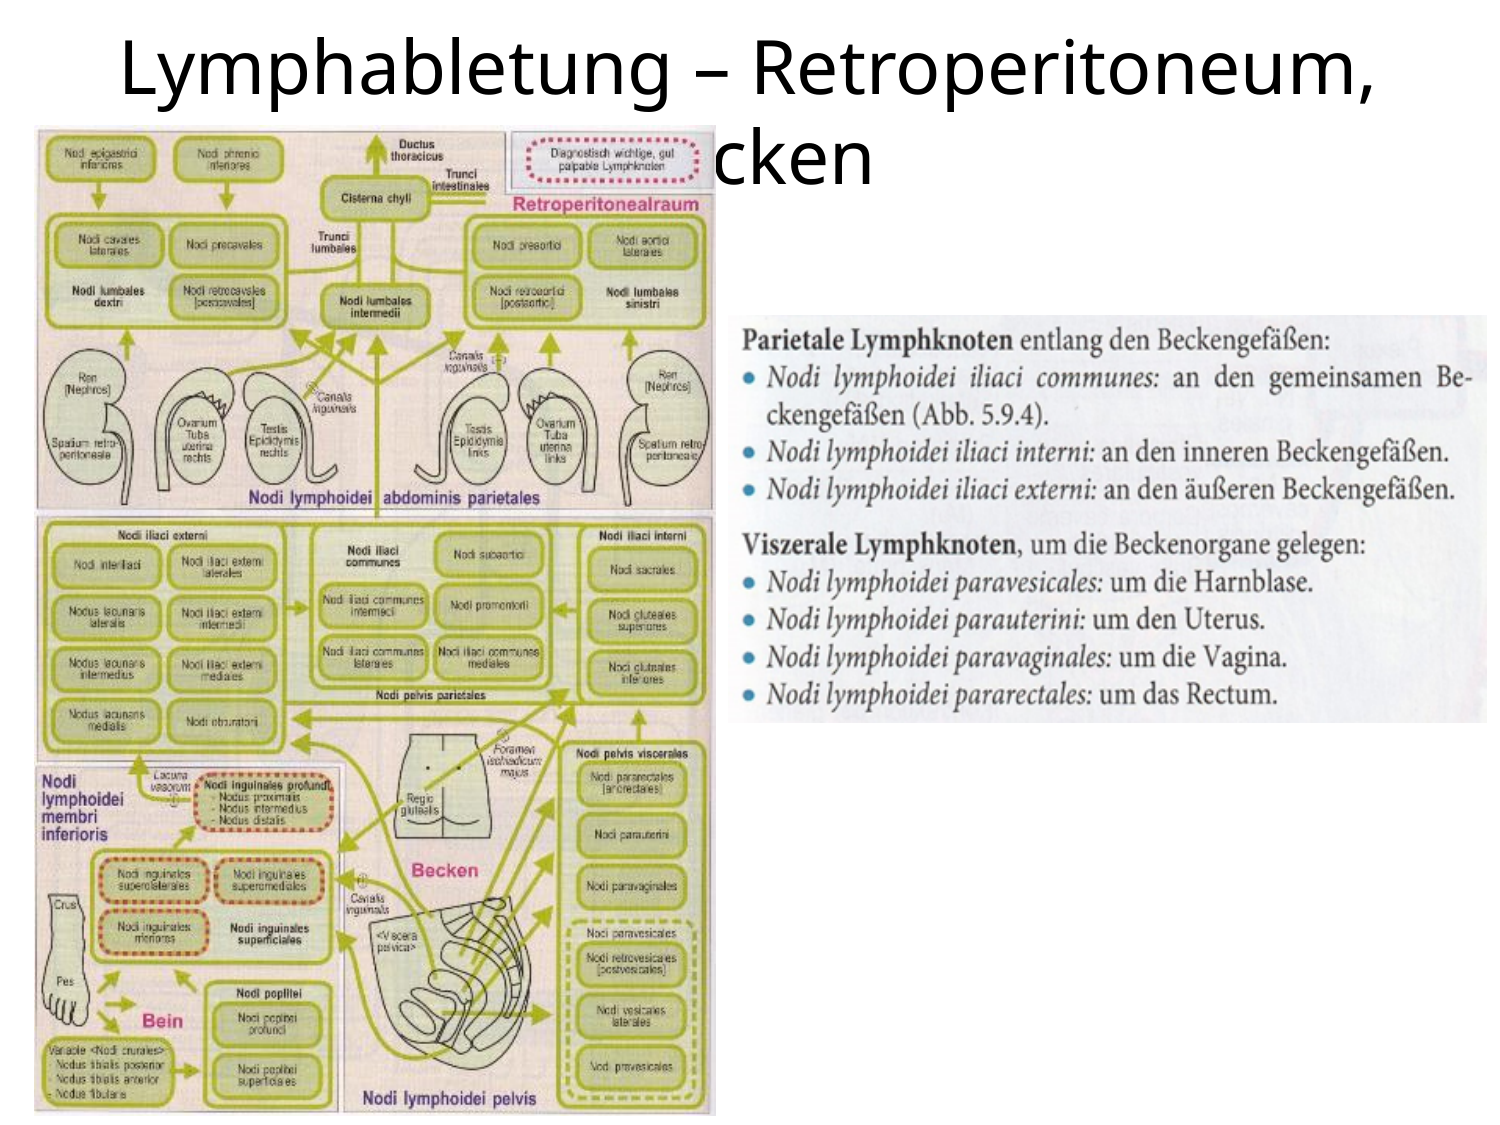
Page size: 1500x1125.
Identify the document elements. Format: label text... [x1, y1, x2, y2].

text_box Lymphabletung – Retroperitoneum, Becken [9, 11, 1487, 200]
picture [33, 125, 717, 1116]
picture [728, 315, 1487, 723]
